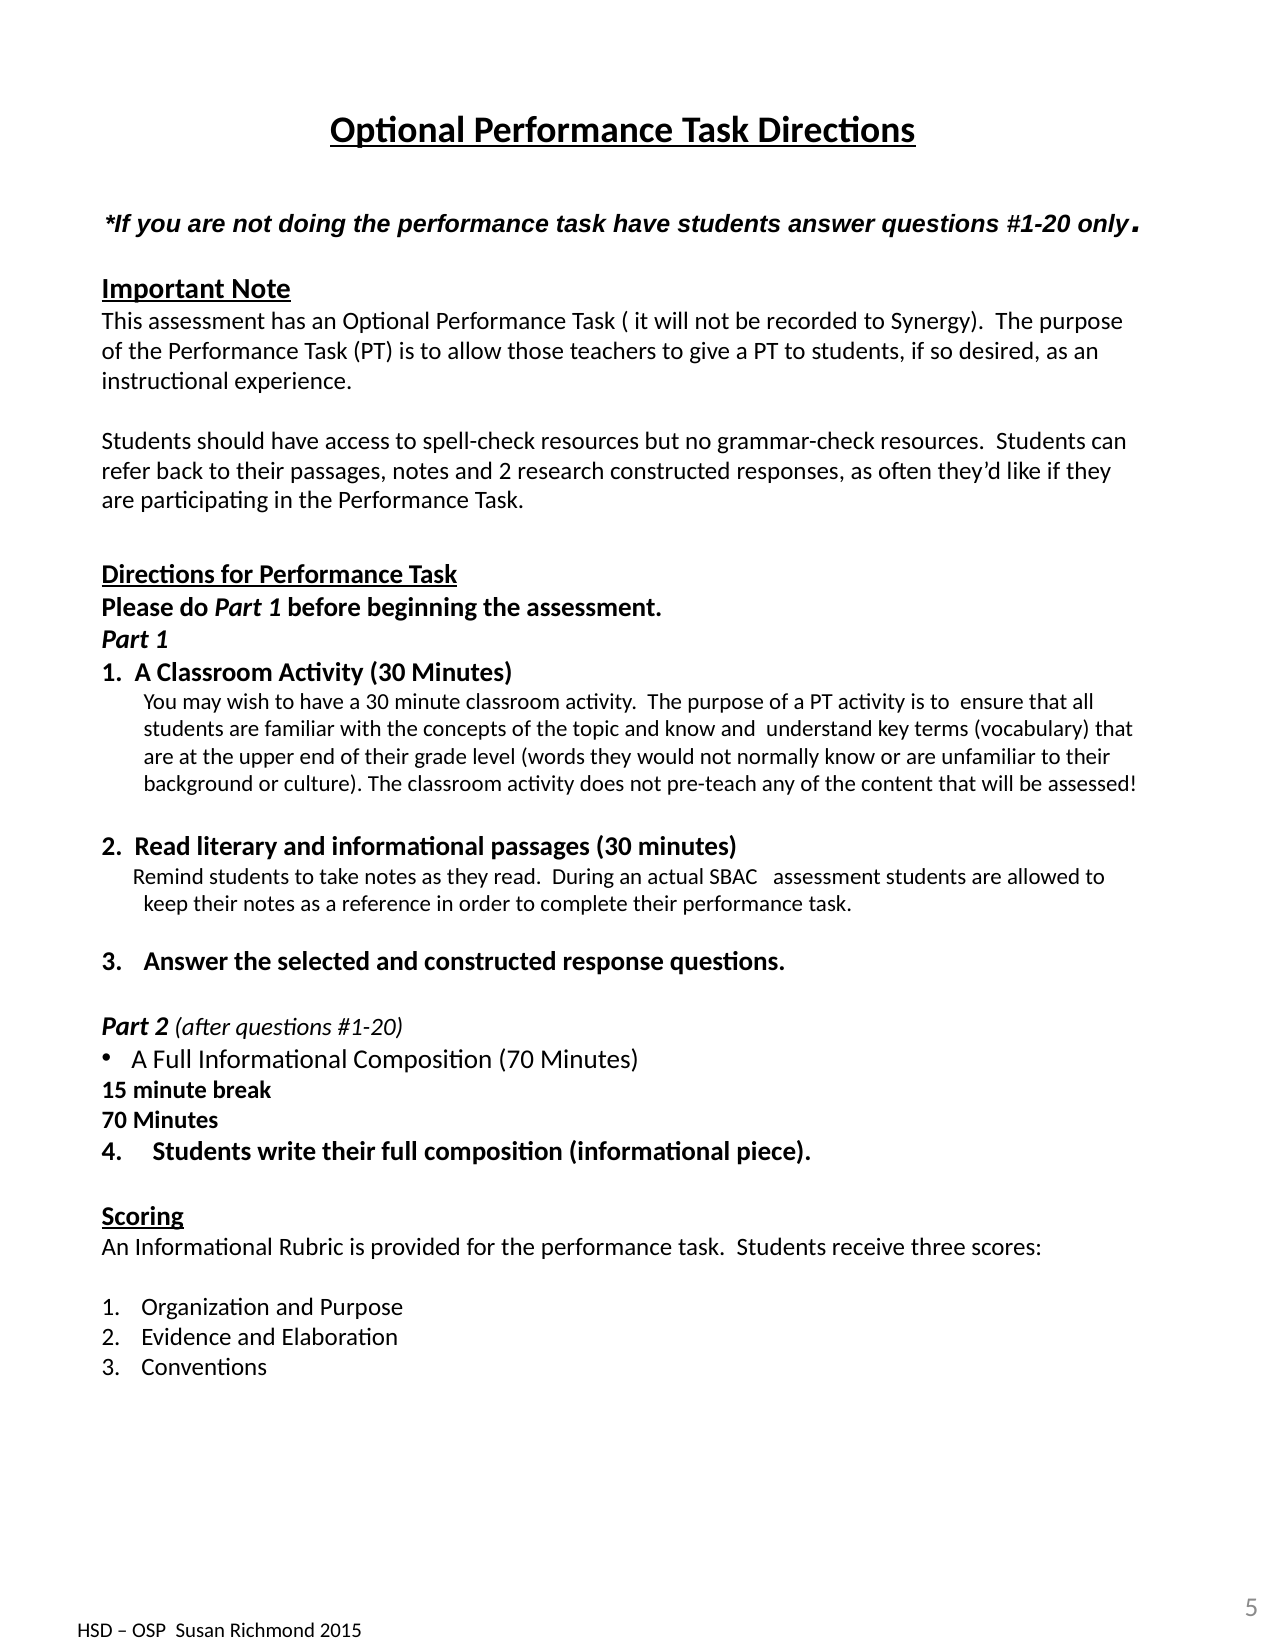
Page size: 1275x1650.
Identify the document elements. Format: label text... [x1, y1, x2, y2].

slide_number 5 [1151, 1562, 1275, 1650]
text_box Optional Performance Task Directions *If you are not doing the performance task have students answer questions #1-20 only. Important Note This assessment has an Optional Performance Task ( it will not be recorded to Synergy). The purpose of the Performance Task (PT) is to allow those teachers to give a PT to students, if so desired, as an instructional experience. Students should have access to spell-check resources but no grammar-check resources. Students can refer back to their passages, notes and 2 research constructed responses, as often they’d like if they are participating in the Performance Task. Directions for Performance Task Please do Part 1 before beginning the assessment. Part 1 1. A Classroom Activity (30 Minutes) You may wish to have a 30 minute classroom activity. The purpose of a PT activity is to ensure that all students are familiar with the concepts of the topic and know and understand key terms (vocabulary) that are at the upper end of their grade level (words they would not normally know or are unfamiliar to their background or culture). The classroom activity does not pre-teach any of the content that will be assessed! 2. Read literary and informational passages (30 minutes) Remind students to take notes as they read. During an actual SBAC assessment students are allowed to keep their notes as a reference in order to complete their performance task. Answer the selected and constructed response questions. Part 2 (after questions #1-20) A Full Informational Composition (70 Minutes) 15 minute break 70 Minutes 4. Students write their full composition (informational piece). Scoring An Informational Rubric is provided for the performance task. Students receive three scores: Organization and Purpose Evidence and Elaboration Conventions [84, 96, 1162, 1422]
